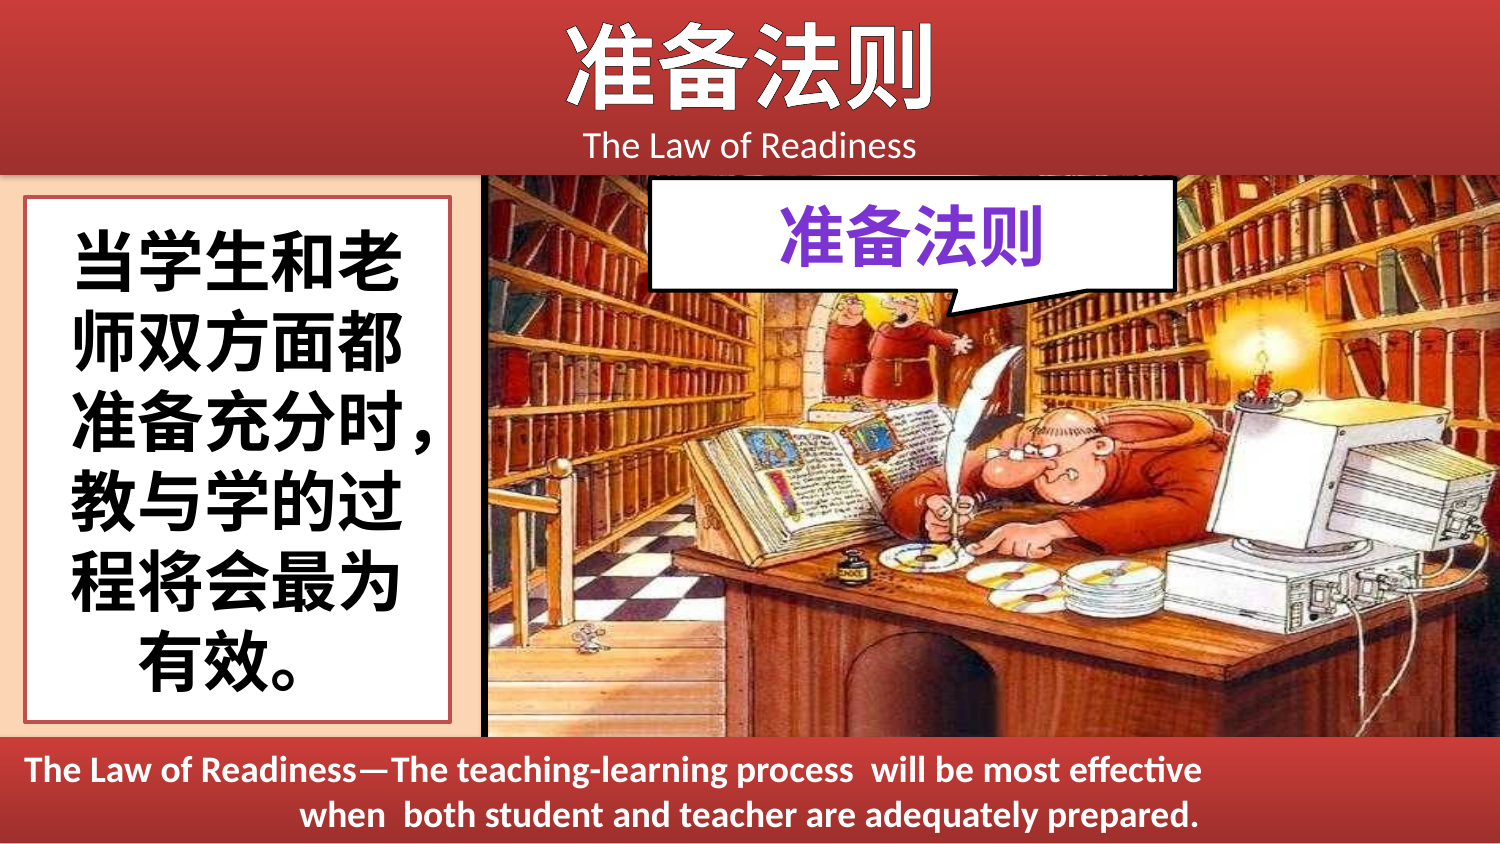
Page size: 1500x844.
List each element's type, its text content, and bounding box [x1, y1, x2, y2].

list 当学生和老师双方面都准备充分时，教与学的过程将会最为有效。 [23, 195, 452, 724]
picture [487, 168, 1500, 739]
text_box The Law of Readiness—The teaching-learning process will be most effective when both student and teacher are adequately prepared. [0, 737, 1500, 843]
title 准备法则 The Law of Readiness [0, 0, 1500, 175]
